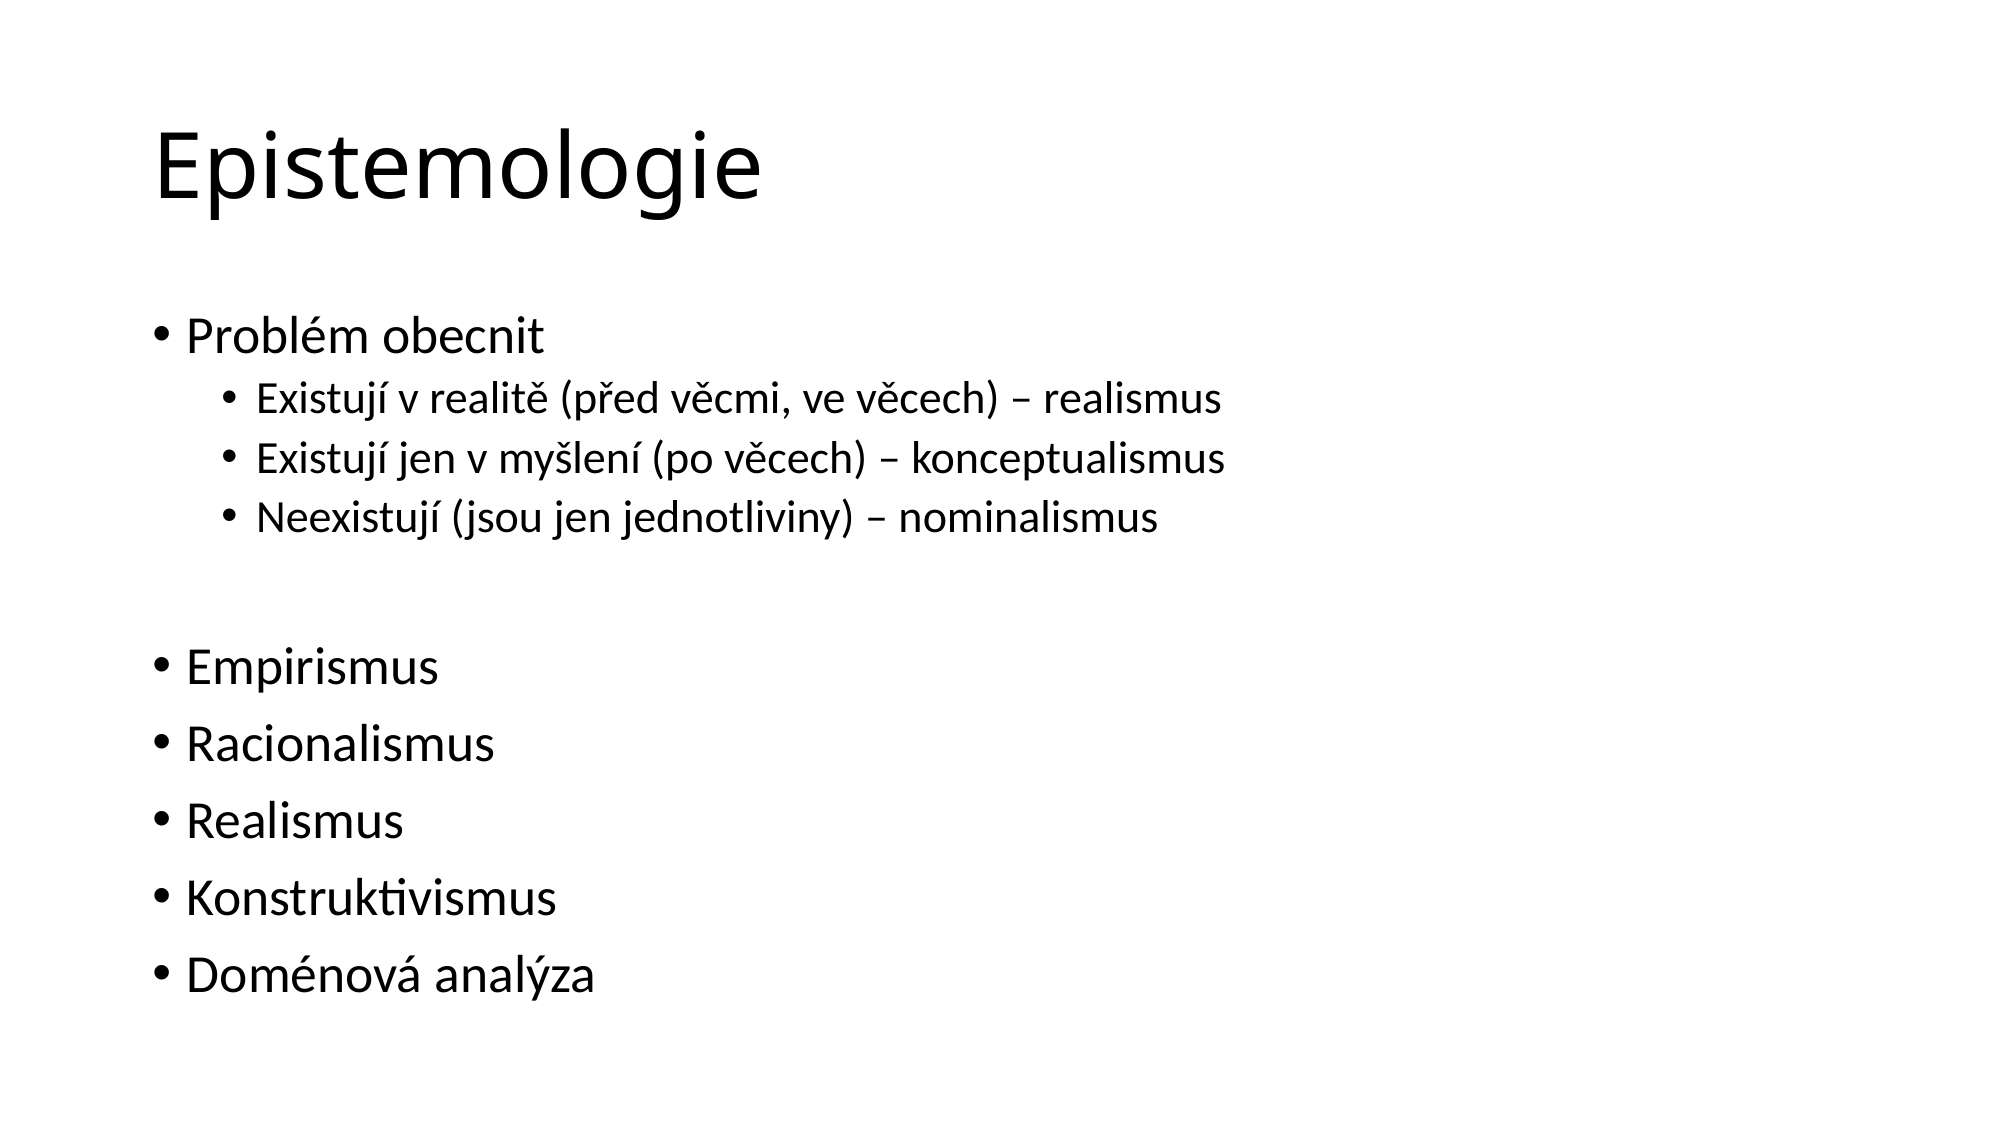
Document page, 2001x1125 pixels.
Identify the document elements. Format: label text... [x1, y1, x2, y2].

list Problém obecnit Existují v realitě (před věcmi, ve věcech) – realismus Existují jen v myšlení (po věcech) – konceptualismus Neexistují (jsou jen jednotliviny) – nominalismus Empirismus Racionalismus Realismus Konstruktivismus Doménová analýza [137, 299, 1863, 1014]
title Epistemologie [137, 59, 1863, 278]
